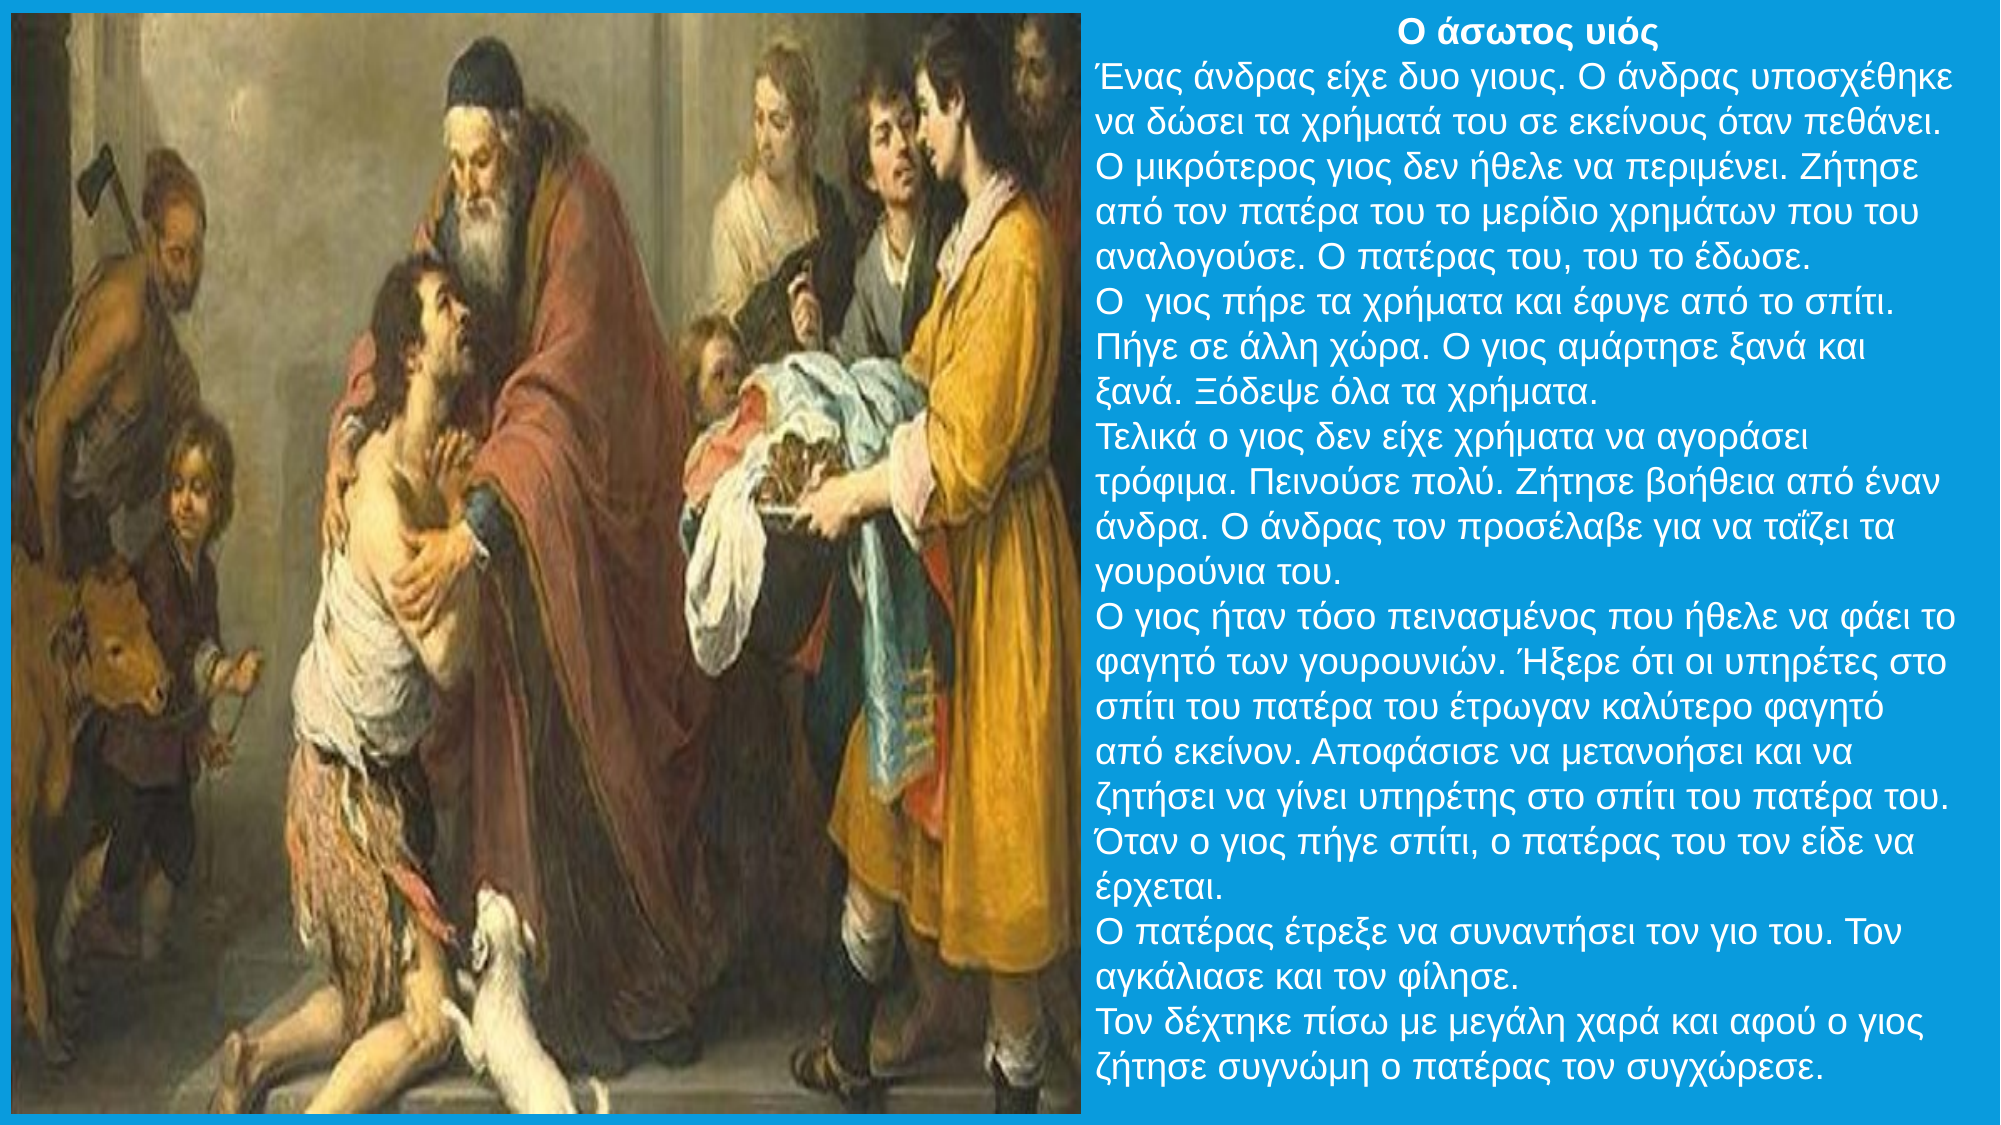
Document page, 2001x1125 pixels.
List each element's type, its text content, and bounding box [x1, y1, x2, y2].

text_box Ο άσωτος υιός Ένας άνδρας είχε δυο γιους. Ο άνδρας υποσχέθηκε να δώσει τα χρήματά του σε εκείνους όταν πεθάνει. Ο μικρότερος γιος δεν ήθελε να περιμένει. Ζήτησε από τον πατέρα του το μερίδιο χρημάτων που του αναλογούσε. Ο πατέρας του, του το έδωσε. Ο γιος πήρε τα χρήματα και έφυγε από το σπίτι. Πήγε σε άλλη χώρα. Ο γιος αμάρτησε ξανά και ξανά. Ξόδεψε όλα τα χρήματα. Τελικά ο γιος δεν είχε χρήματα να αγοράσει τρόφιμα. Πεινούσε πολύ. Ζήτησε βοήθεια από έναν άνδρα. Ο άνδρας τον προσέλαβε για να ταΐζει τα γουρούνια του. Ο γιος ήταν τόσο πεινασμένος που ήθελε να φάει το φαγητό των γουρουνιών. Ήξερε ότι οι υπηρέτες στο σπίτι του πατέρα του έτρωγαν καλύτερο φαγητό από εκείνον. Αποφάσισε να μετανοήσει και να ζητήσει να γίνει υπηρέτης στο σπίτι του πατέρα του. Όταν ο γιος πήγε σπίτι, ο πατέρας του τον είδε να έρχεται. Ο πατέρας έτρεξε να συναντήσει τον γιο του. Τον αγκάλιασε και τον φίλησε. Τον δέχτηκε πίσω με μεγάλη χαρά και αφού ο γιος ζήτησε συγνώμη ο πατέρας τον συγχώρεσε. [1080, 0, 1977, 1095]
picture [12, 14, 1080, 1113]
